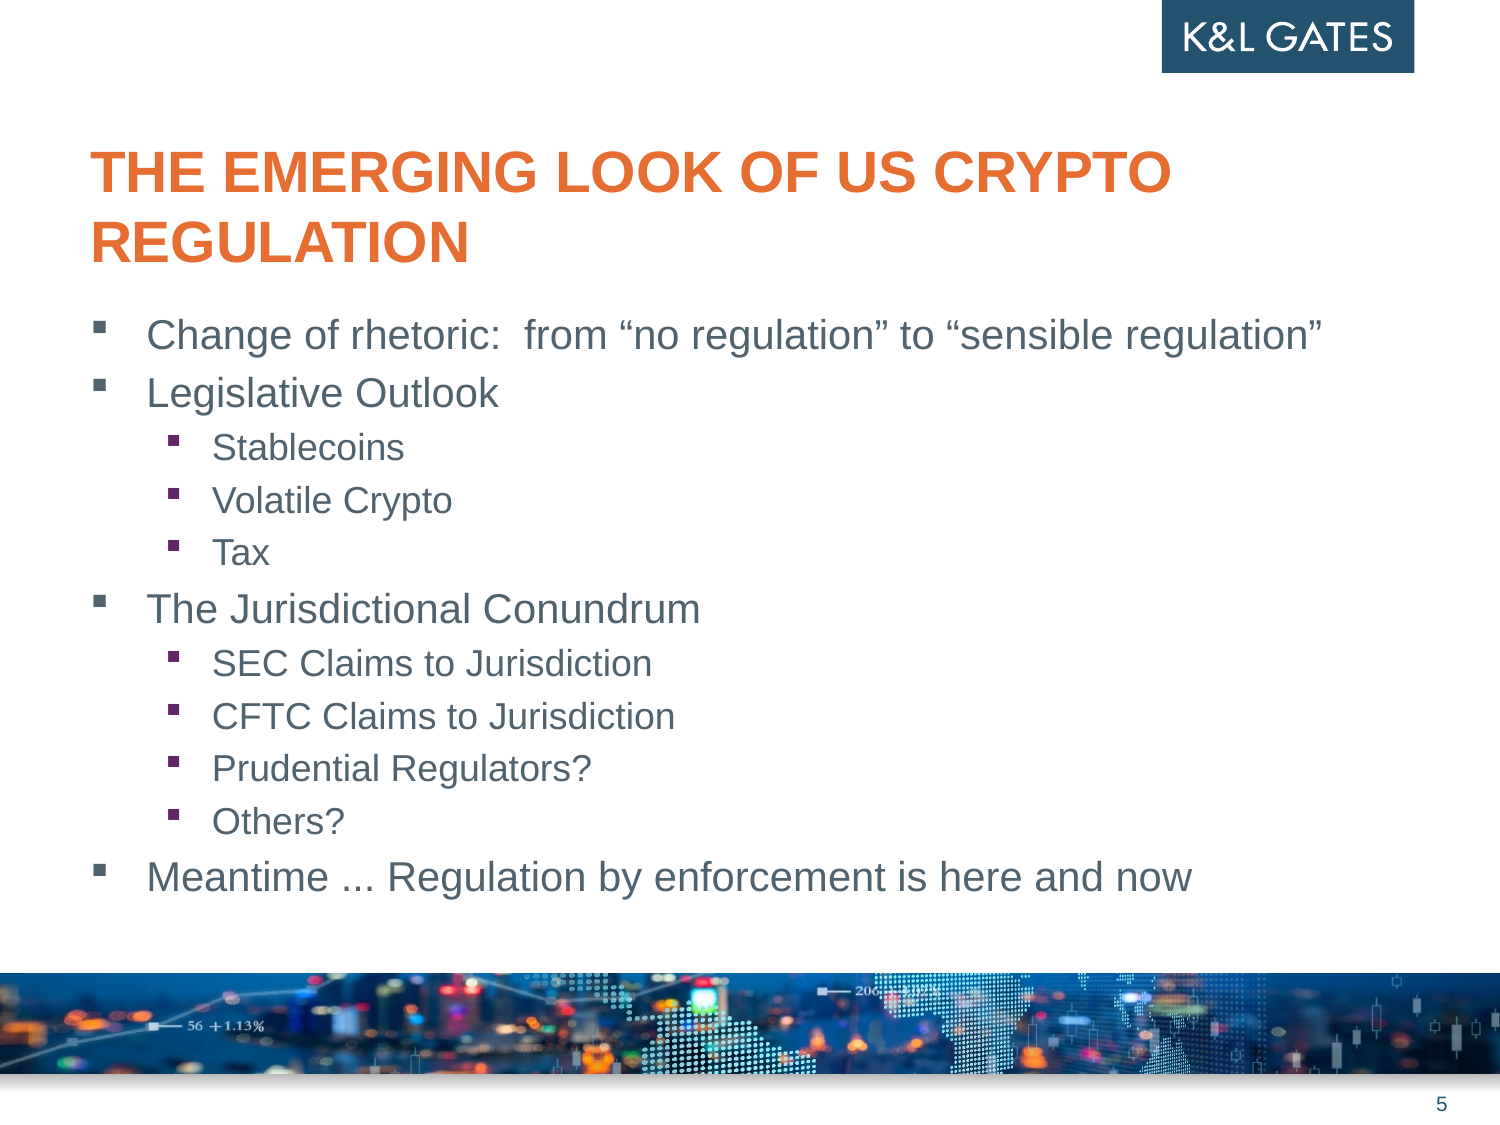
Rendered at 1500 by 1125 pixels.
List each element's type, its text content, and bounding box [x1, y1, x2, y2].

picture [726, 1068, 751, 1074]
slide_number 5 [1112, 1087, 1463, 1120]
picture [0, 973, 1500, 1074]
title The Emerging Look of US Crypto Regulation [75, 112, 1425, 295]
list Change of rhetoric: from “no regulation” to “sensible regulation” Legislative Outlook Stablecoins Volatile Crypto Tax The Jurisdictional Conundrum SEC Claims to Jurisdiction CFTC Claims to Jurisdiction Prudential Regulators? Others? Meantime ... Regulation by enforcement is here and now [75, 299, 1425, 1005]
